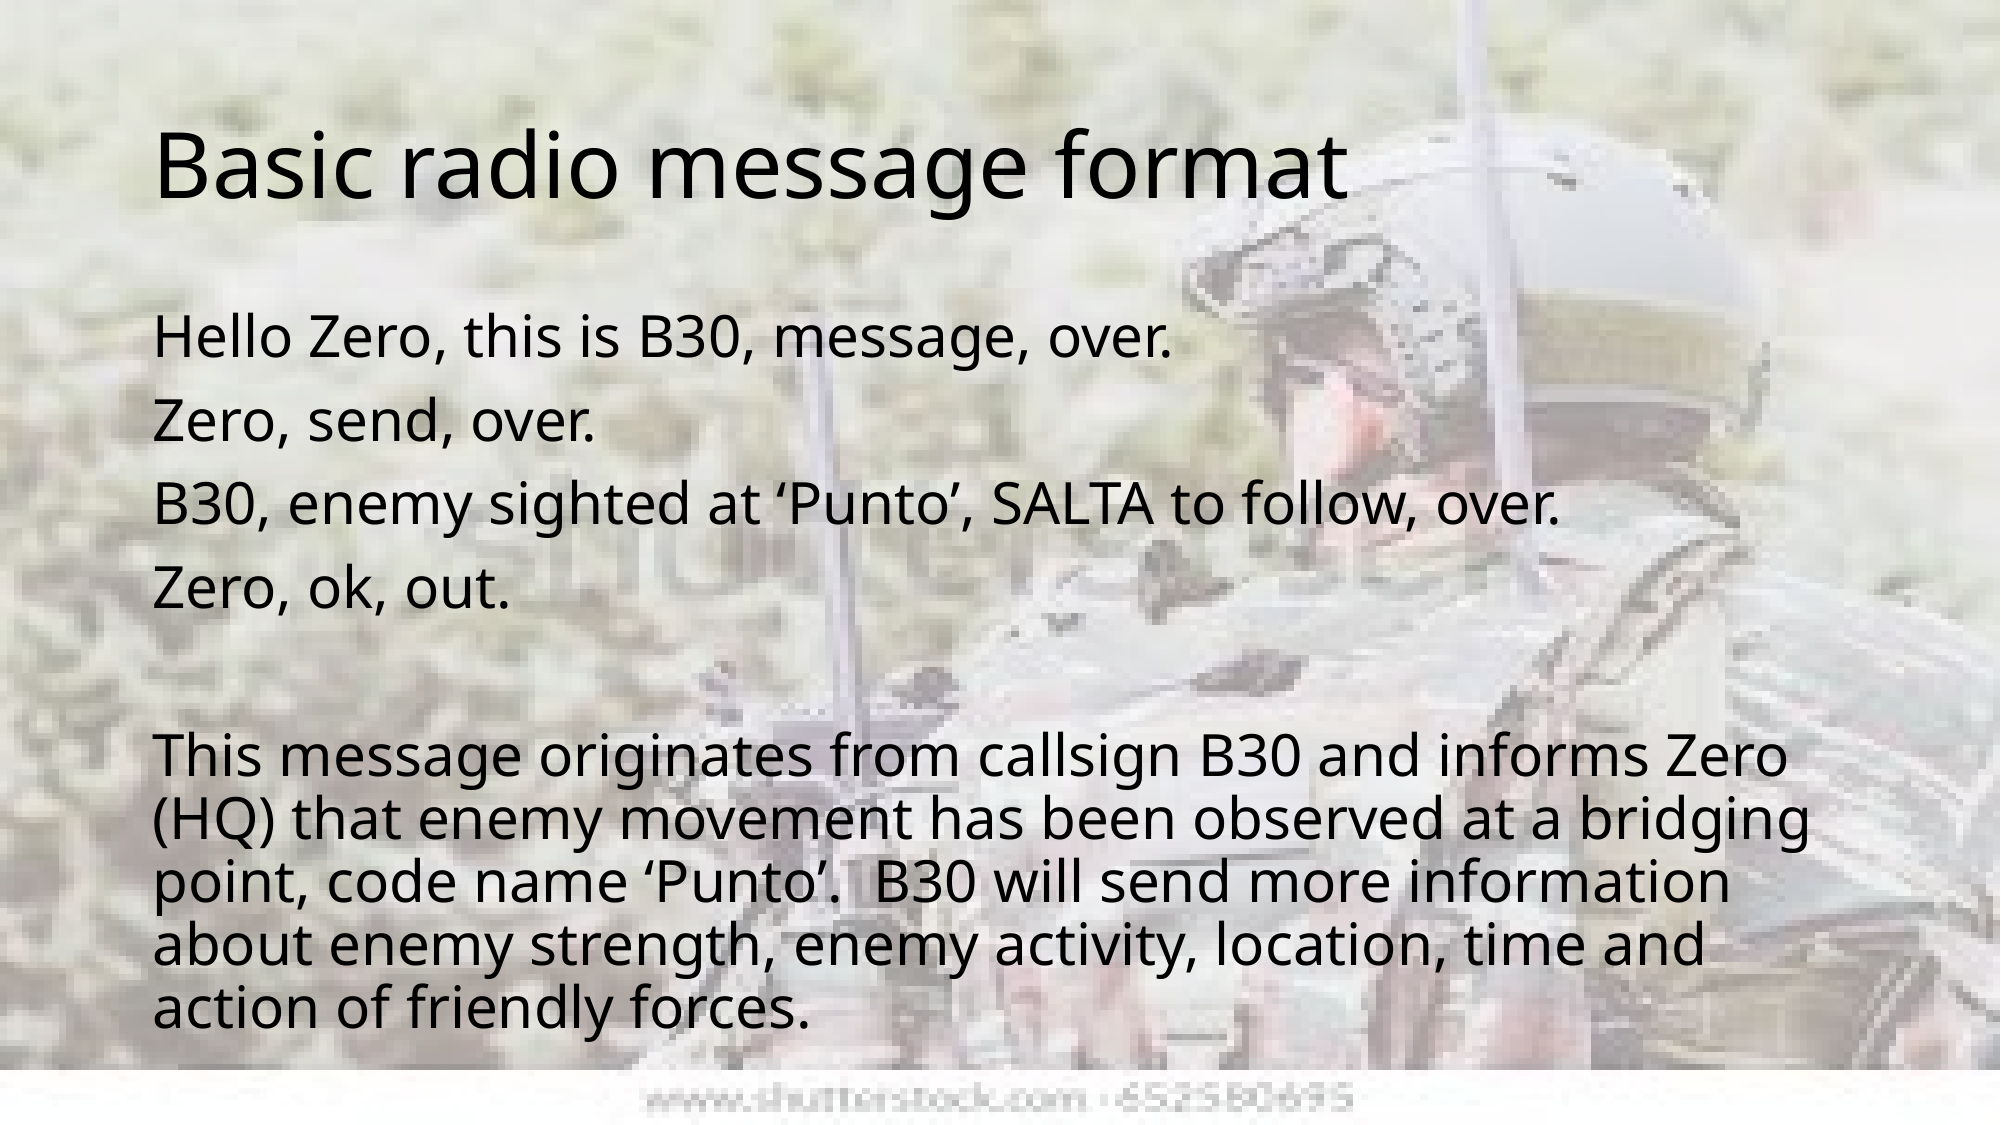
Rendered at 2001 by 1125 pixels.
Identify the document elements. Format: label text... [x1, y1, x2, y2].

list Hello Zero, this is B30, message, over. Zero, send, over. B30, enemy sighted at ‘Punto’, SALTA to follow, over. Zero, ok, out. This message originates from callsign B30 and informs Zero (HQ) that enemy movement has been observed at a bridging point, code name ‘Punto’. B30 will send more information about enemy strength, enemy activity, location, time and action of friendly forces. [137, 299, 1863, 1014]
title Basic radio message format [137, 59, 1863, 278]
